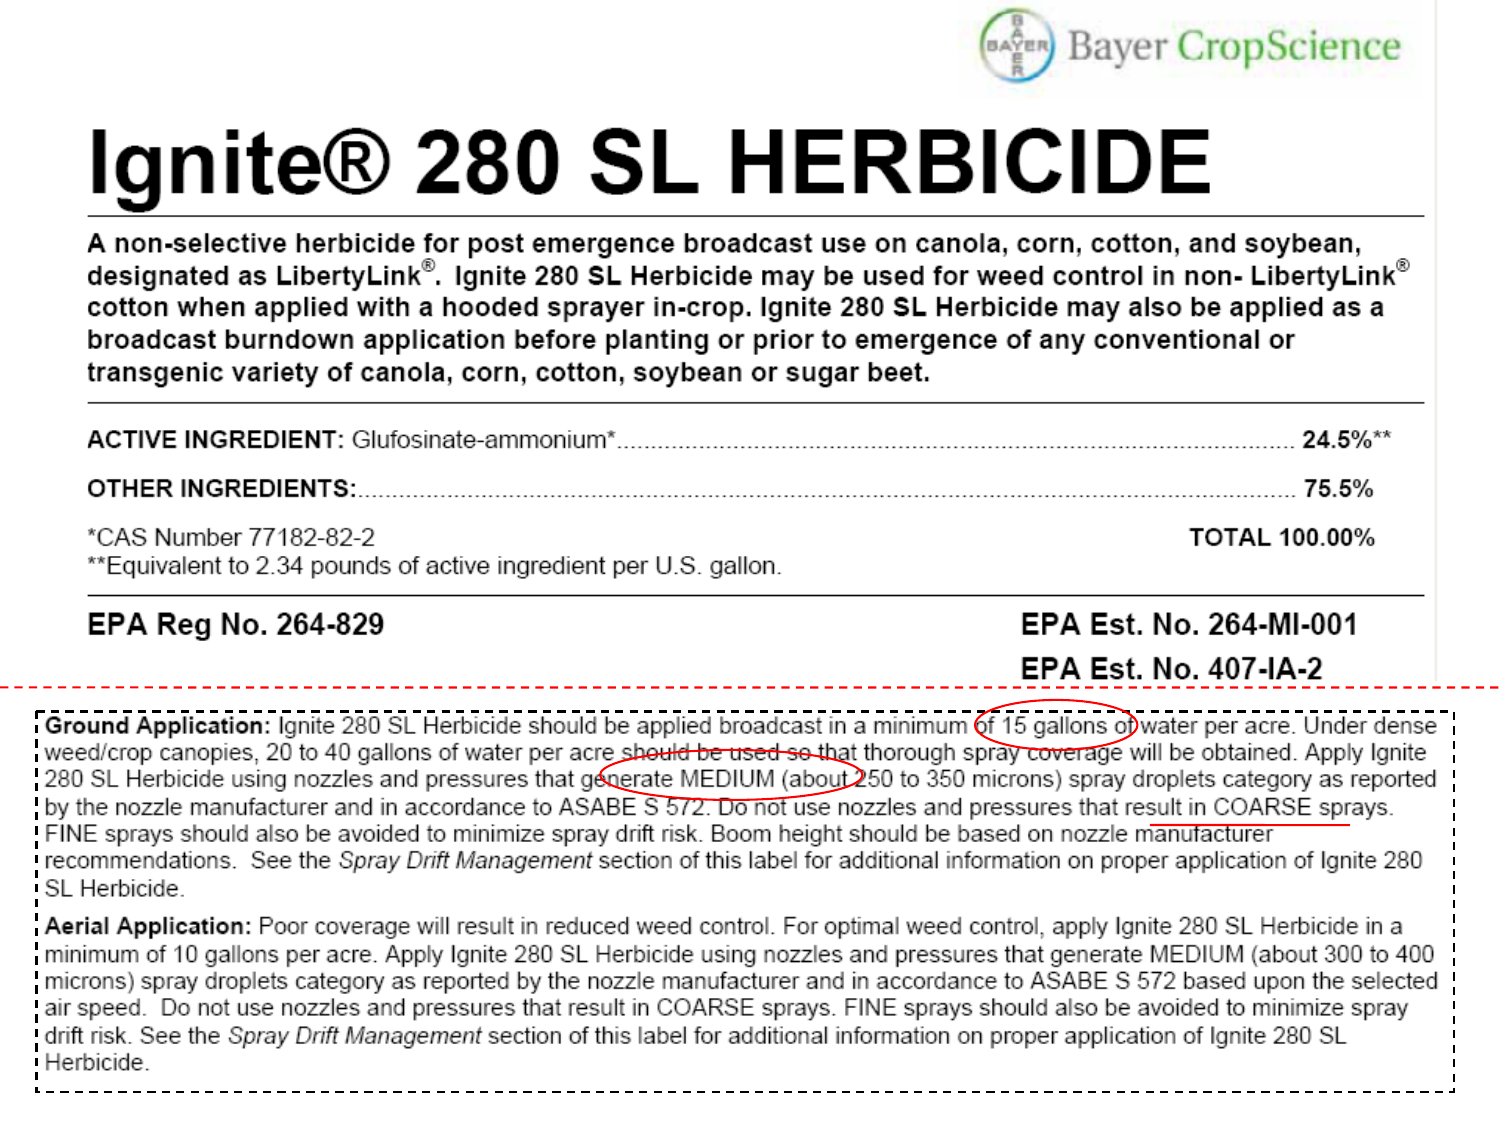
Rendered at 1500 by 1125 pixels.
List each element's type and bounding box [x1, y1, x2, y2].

picture [37, 712, 1454, 1091]
picture [87, 0, 1438, 682]
text_box [991, 699, 1122, 710]
